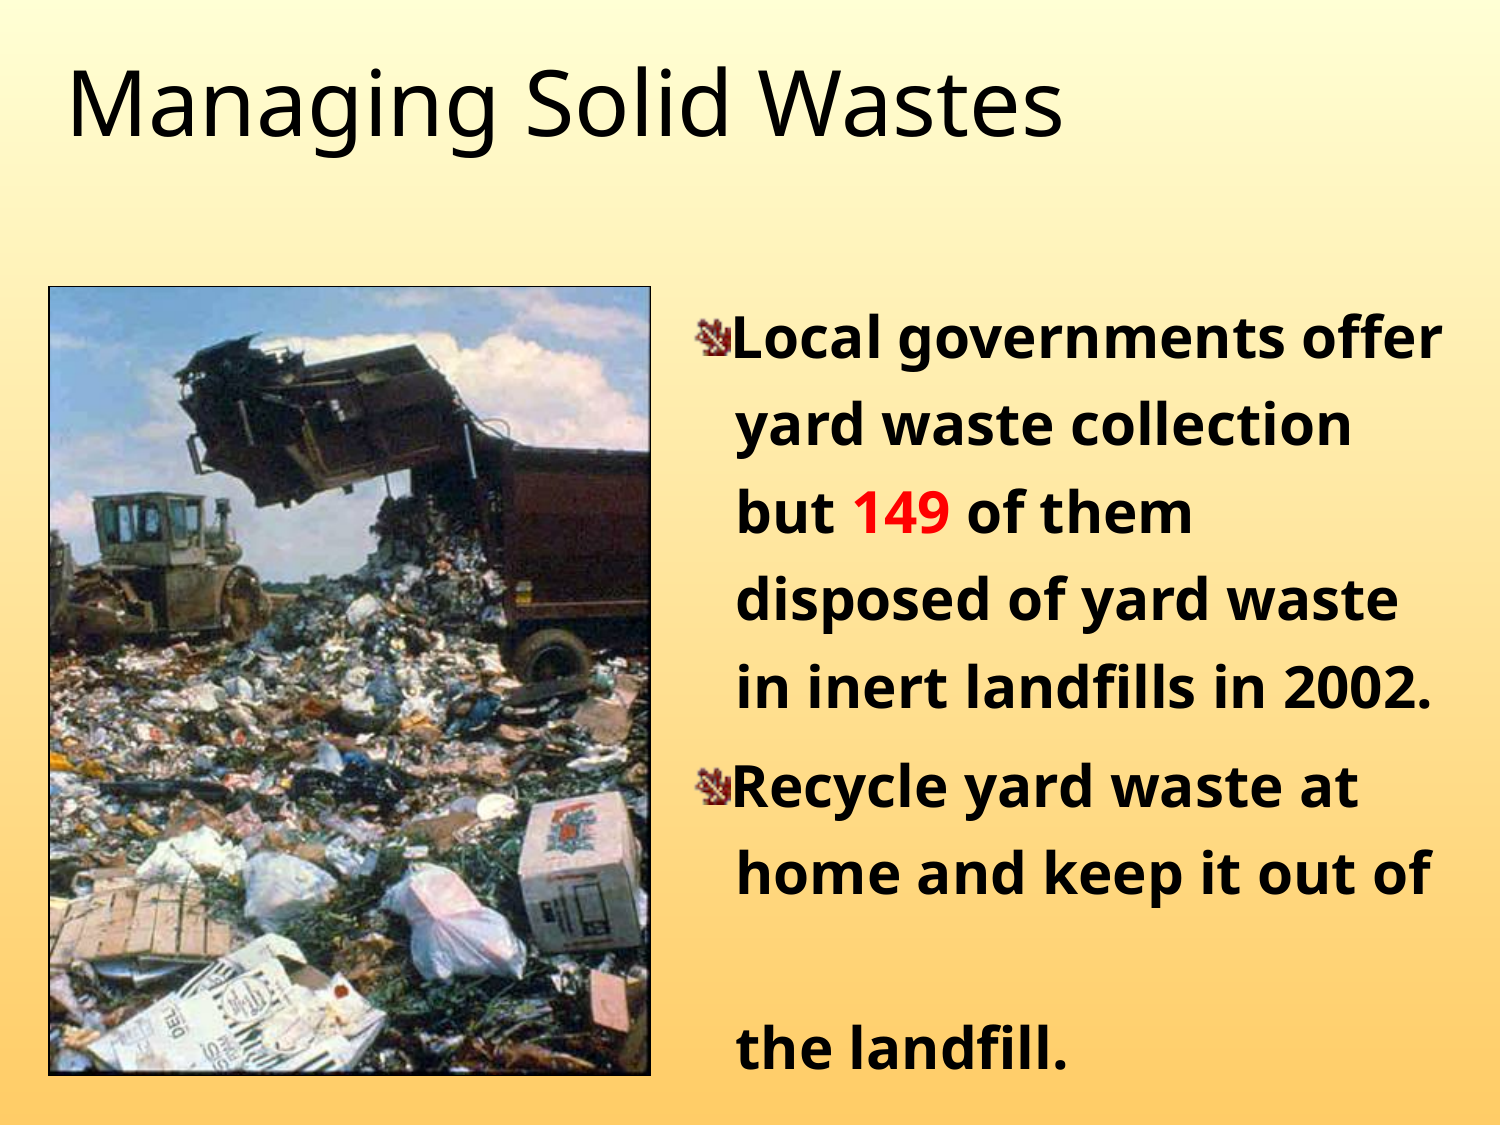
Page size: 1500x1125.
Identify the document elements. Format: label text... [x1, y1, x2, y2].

picture [690, 763, 731, 805]
title Managing Solid Wastes [50, 12, 1500, 163]
picture [690, 314, 731, 356]
list Local governments offer yard waste collection but 149 of them disposed of yard waste in inert landfills in 2002. Recycle yard waste at home and keep it out of the landfill. [675, 275, 1488, 1125]
picture [49, 287, 650, 1075]
